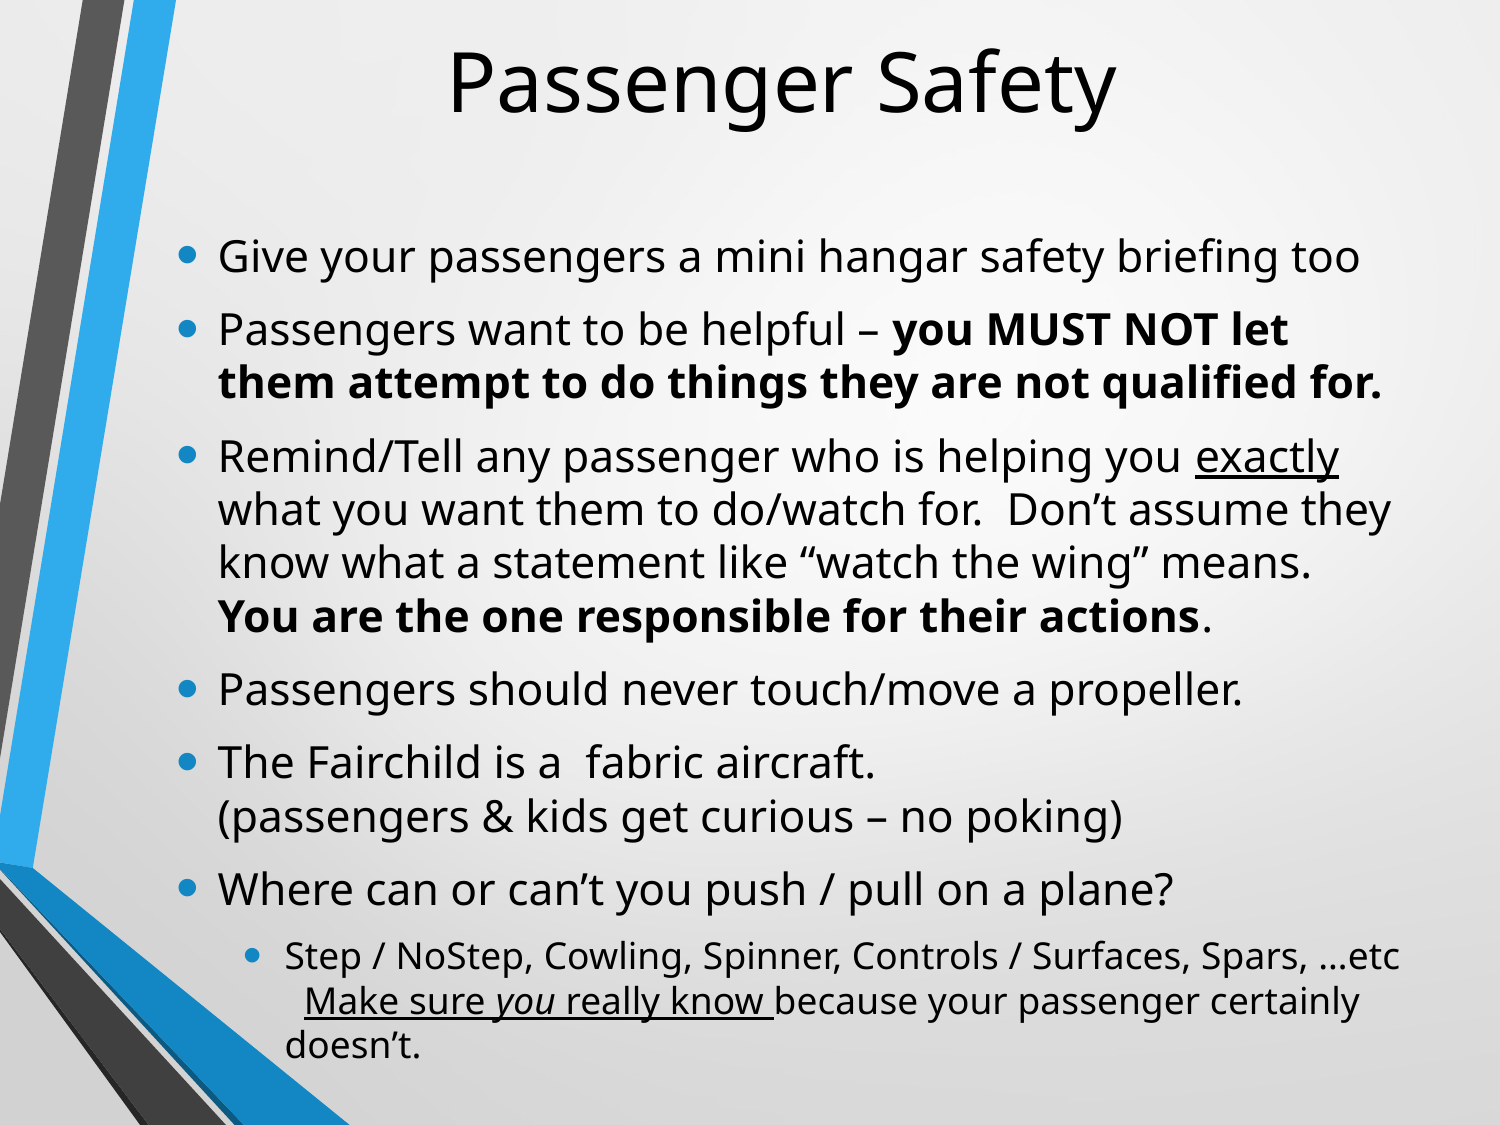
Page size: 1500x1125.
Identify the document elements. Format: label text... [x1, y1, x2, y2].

list Give your passengers a mini hangar safety briefing too Passengers want to be helpful – you MUST NOT let them attempt to do things they are not qualified for. Remind/Tell any passenger who is helping you exactly what you want them to do/watch for. Don’t assume they know what a statement like “watch the wing” means. You are the one responsible for their actions. Passengers should never touch/move a propeller. The Fairchild is a fabric aircraft. (passengers & kids get curious – no poking) Where can or can’t you push / pull on a plane? Step / NoStep, Cowling, Spinner, Controls / Surfaces, Spars, …etc Make sure you really know because your passenger certainly doesn’t. [161, 169, 1425, 1125]
title Passenger Safety [150, 4, 1414, 155]
